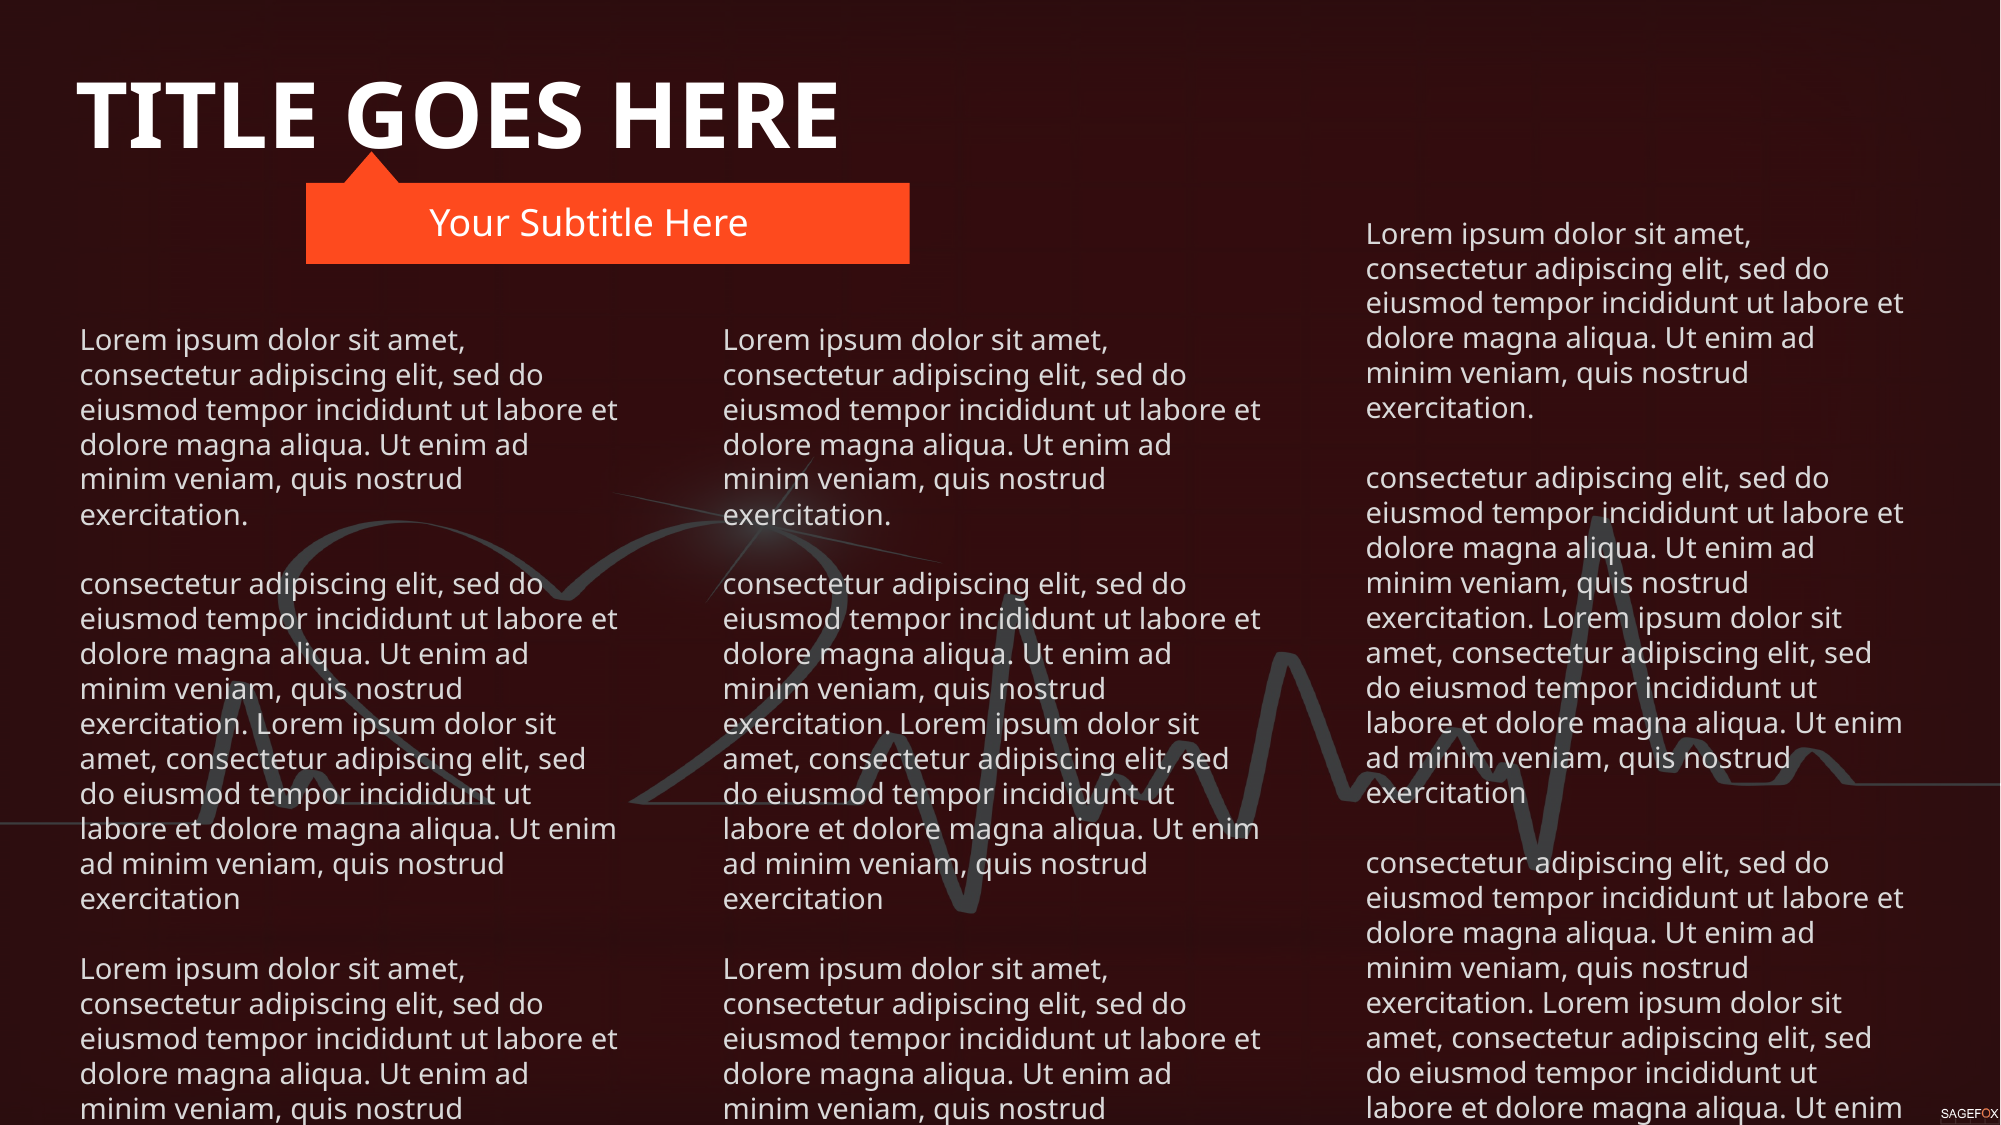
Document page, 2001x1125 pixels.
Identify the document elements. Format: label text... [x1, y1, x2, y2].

text_box Lorem ipsum dolor sit amet, consectetur adipiscing elit, sed do eiusmod tempor incididunt ut labore et dolore magna aliqua. Ut enim ad minim veniam, quis nostrud exercitation. consectetur adipiscing elit, sed do eiusmod tempor incididunt ut labore et dolore magna aliqua. Ut enim ad minim veniam, quis nostrud exercitation. Lorem ipsum dolor sit amet, consectetur adipiscing elit, sed do eiusmod tempor incididunt ut labore et dolore magna aliqua. Ut enim ad minim veniam, quis nostrud exercitation consectetur adipiscing elit, sed do eiusmod tempor incididunt ut labore et dolore magna aliqua. Ut enim ad minim veniam, quis nostrud exercitation. Lorem ipsum dolor sit amet, consectetur adipiscing elit, sed do eiusmod tempor incididunt ut labore et dolore magna aliqua. Ut enim ad minim veniam, quis nostrud exercitation [1350, 207, 1921, 1125]
picture [1940, 0, 2001, 1125]
text_box TITLE GOES HERE [60, 49, 965, 175]
text_box Lorem ipsum dolor sit amet, consectetur adipiscing elit, sed do eiusmod tempor incididunt ut labore et dolore magna aliqua. Ut enim ad minim veniam, quis nostrud exercitation. consectetur adipiscing elit, sed do eiusmod tempor incididunt ut labore et dolore magna aliqua. Ut enim ad minim veniam, quis nostrud exercitation. Lorem ipsum dolor sit amet, consectetur adipiscing elit, sed do eiusmod tempor incididunt ut labore et dolore magna aliqua. Ut enim ad minim veniam, quis nostrud exercitation Lorem ipsum dolor sit amet, consectetur adipiscing elit, sed do eiusmod tempor incididunt ut labore et dolore magna aliqua. Ut enim ad minim veniam, quis nostrud exercitation [707, 313, 1278, 1125]
text_box Lorem ipsum dolor sit amet, consectetur adipiscing elit, sed do eiusmod tempor incididunt ut labore et dolore magna aliqua. Ut enim ad minim veniam, quis nostrud exercitation. consectetur adipiscing elit, sed do eiusmod tempor incididunt ut labore et dolore magna aliqua. Ut enim ad minim veniam, quis nostrud exercitation. Lorem ipsum dolor sit amet, consectetur adipiscing elit, sed do eiusmod tempor incididunt ut labore et dolore magna aliqua. Ut enim ad minim veniam, quis nostrud exercitation Lorem ipsum dolor sit amet, consectetur adipiscing elit, sed do eiusmod tempor incididunt ut labore et dolore magna aliqua. Ut enim ad minim veniam, quis nostrud exercitation. [64, 313, 635, 1125]
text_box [306, 151, 910, 264]
